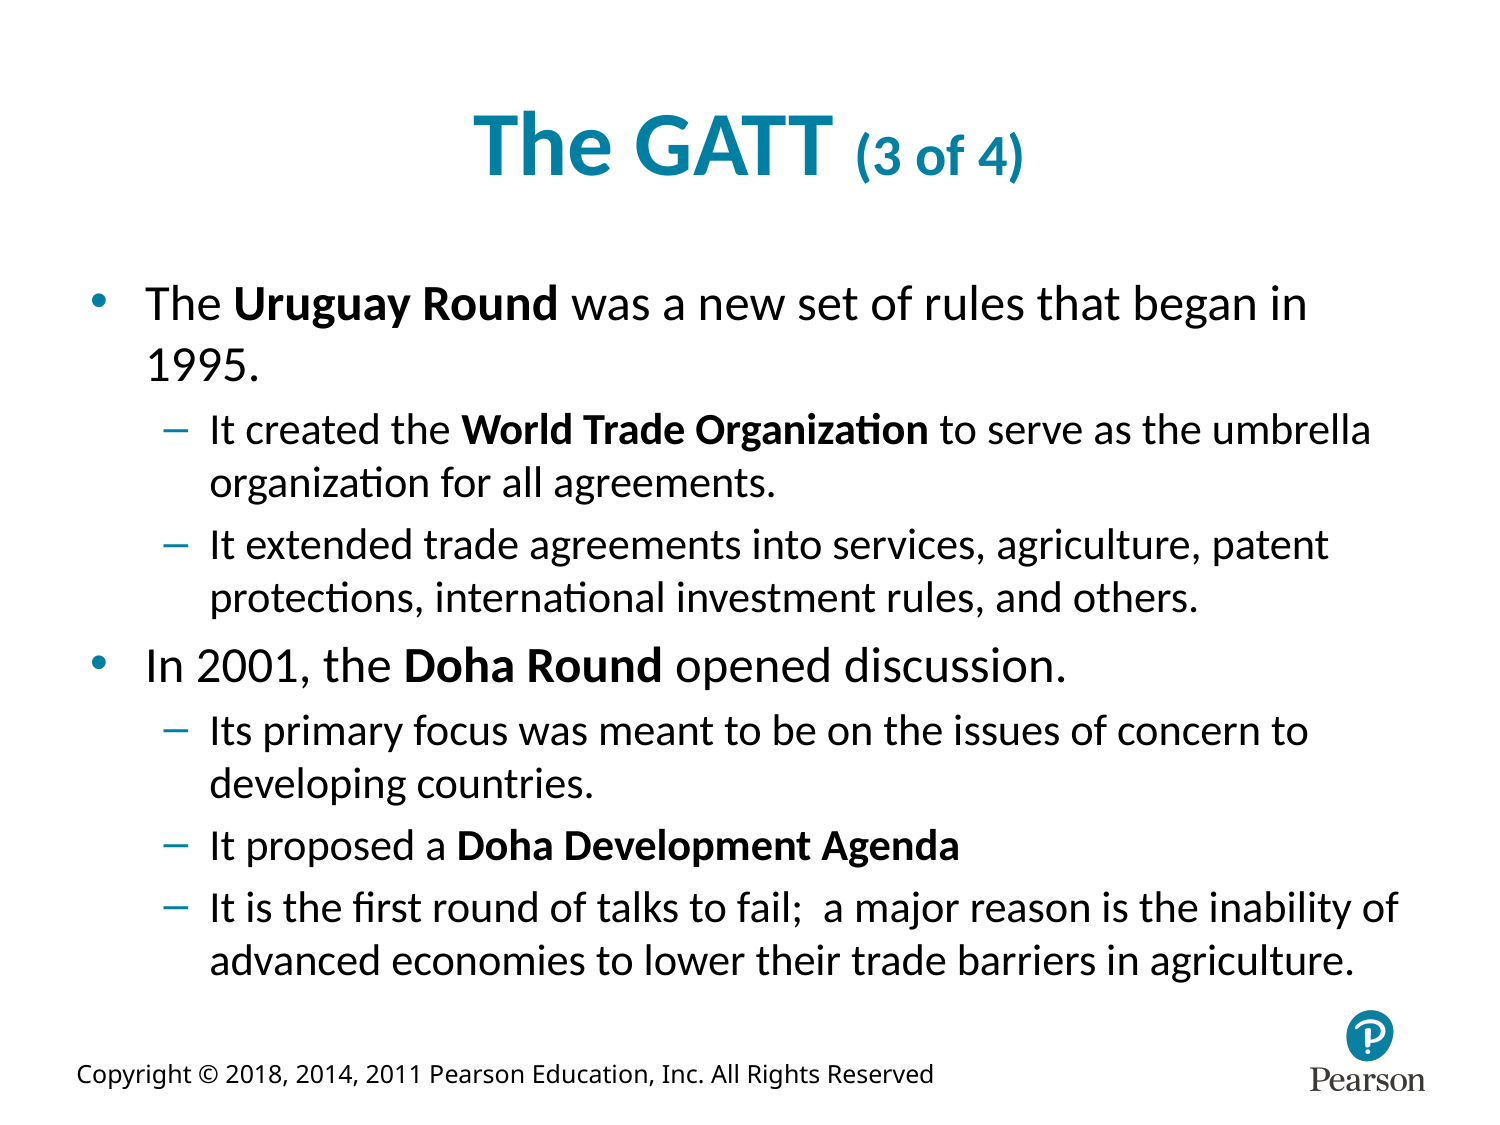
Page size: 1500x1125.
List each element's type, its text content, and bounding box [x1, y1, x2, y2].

picture [1310, 1010, 1425, 1091]
list The Uruguay Round was a new set of rules that began in 1995. It created the World Trade Organization to serve as the umbrella organization for all agreements. It extended trade agreements into services, agriculture, patent protections, international investment rules, and others. In 2001, the Doha Round opened discussion. Its primary focus was meant to be on the issues of concern to developing countries. It proposed a Doha Development Agenda It is the first round of talks to fail; a major reason is the inability of advanced economies to lower their trade barriers in agriculture. [75, 262, 1425, 1005]
picture [1356, 1020, 1385, 1047]
title The GATT (3 of 4) [75, 45, 1425, 233]
